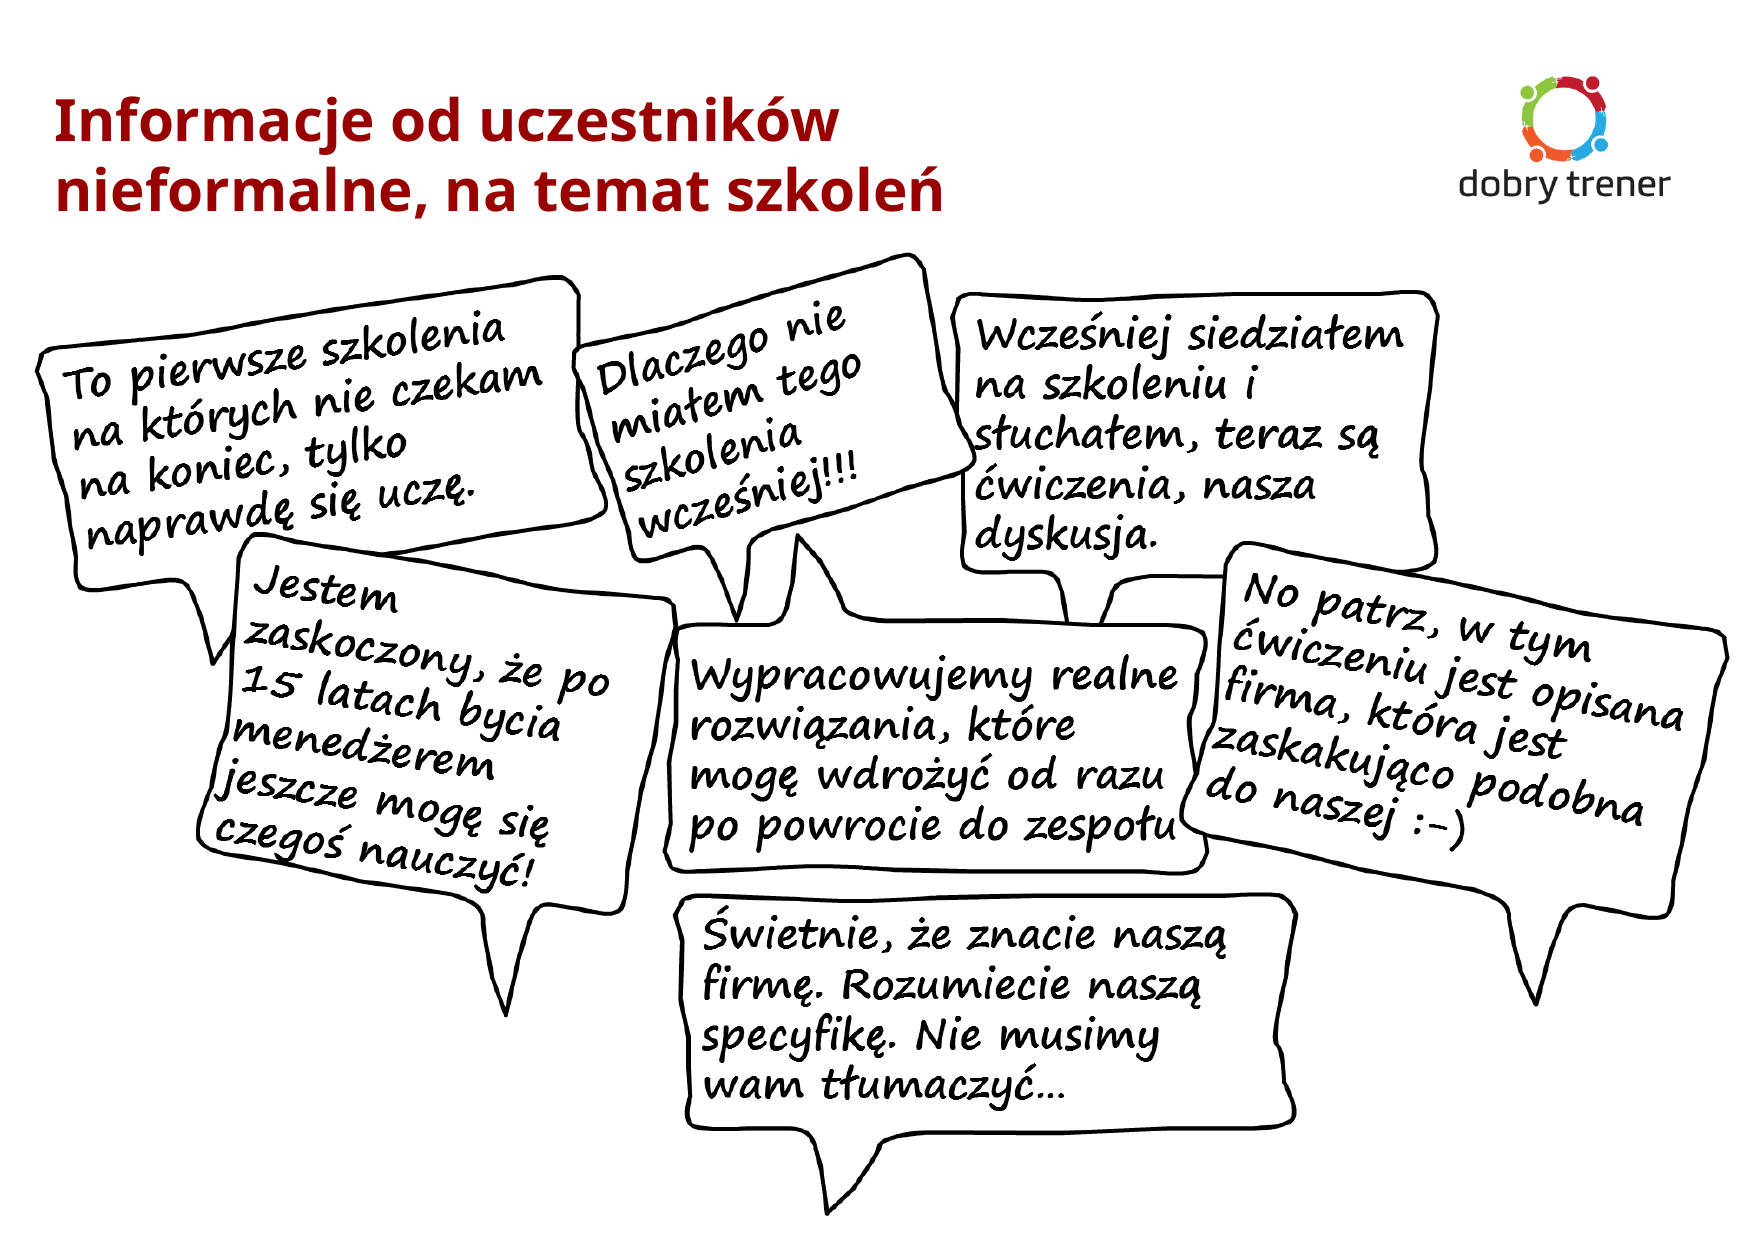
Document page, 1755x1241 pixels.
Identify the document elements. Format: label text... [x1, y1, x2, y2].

picture [25, 240, 1740, 1223]
picture [1455, 70, 1676, 207]
title Informacje od uczestników nieformalne, na temat szkoleń [38, 29, 1149, 239]
